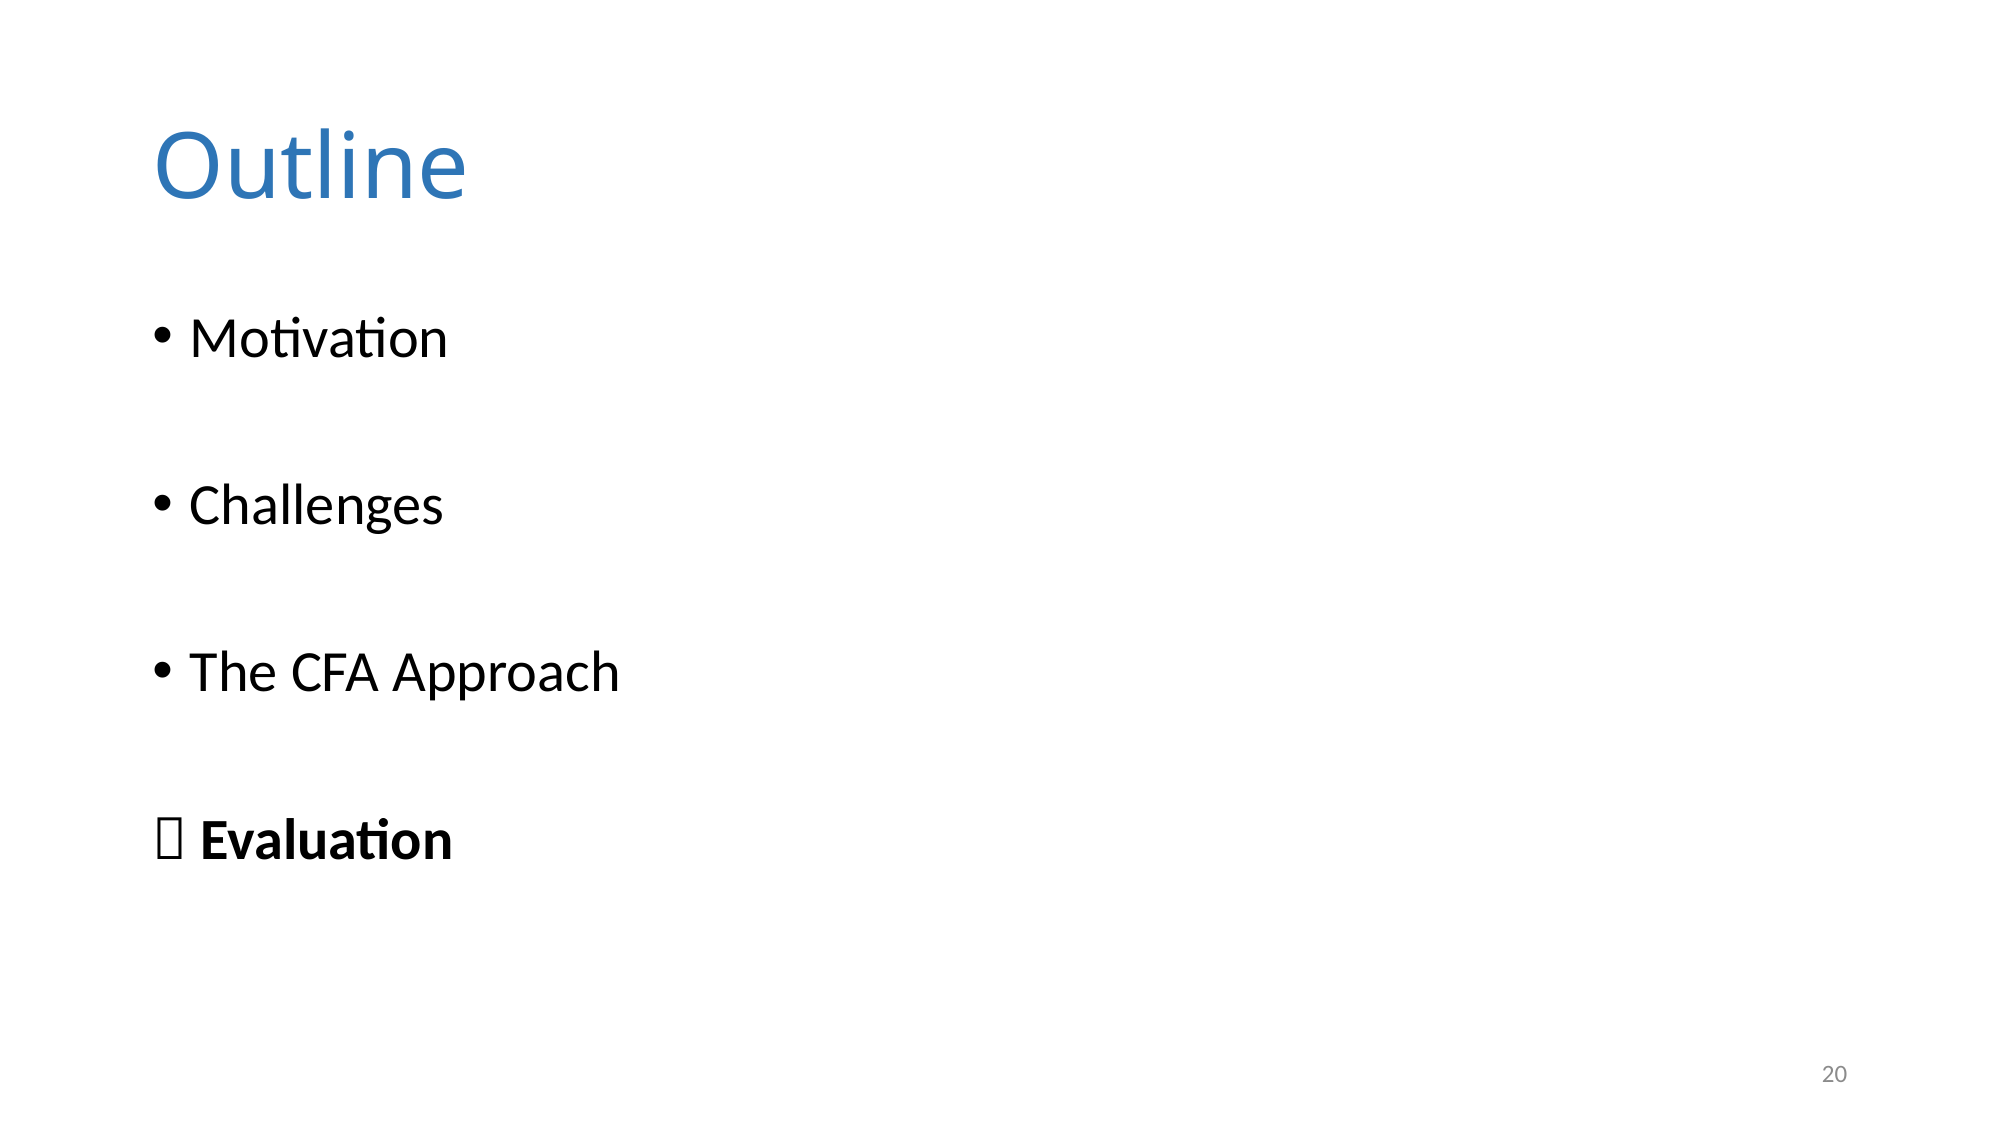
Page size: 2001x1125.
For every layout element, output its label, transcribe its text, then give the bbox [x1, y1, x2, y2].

list Motivation Challenges The CFA Approach  Evaluation [137, 299, 1863, 1014]
title Outline [137, 59, 1863, 278]
slide_number 20 [1412, 1042, 1863, 1103]
